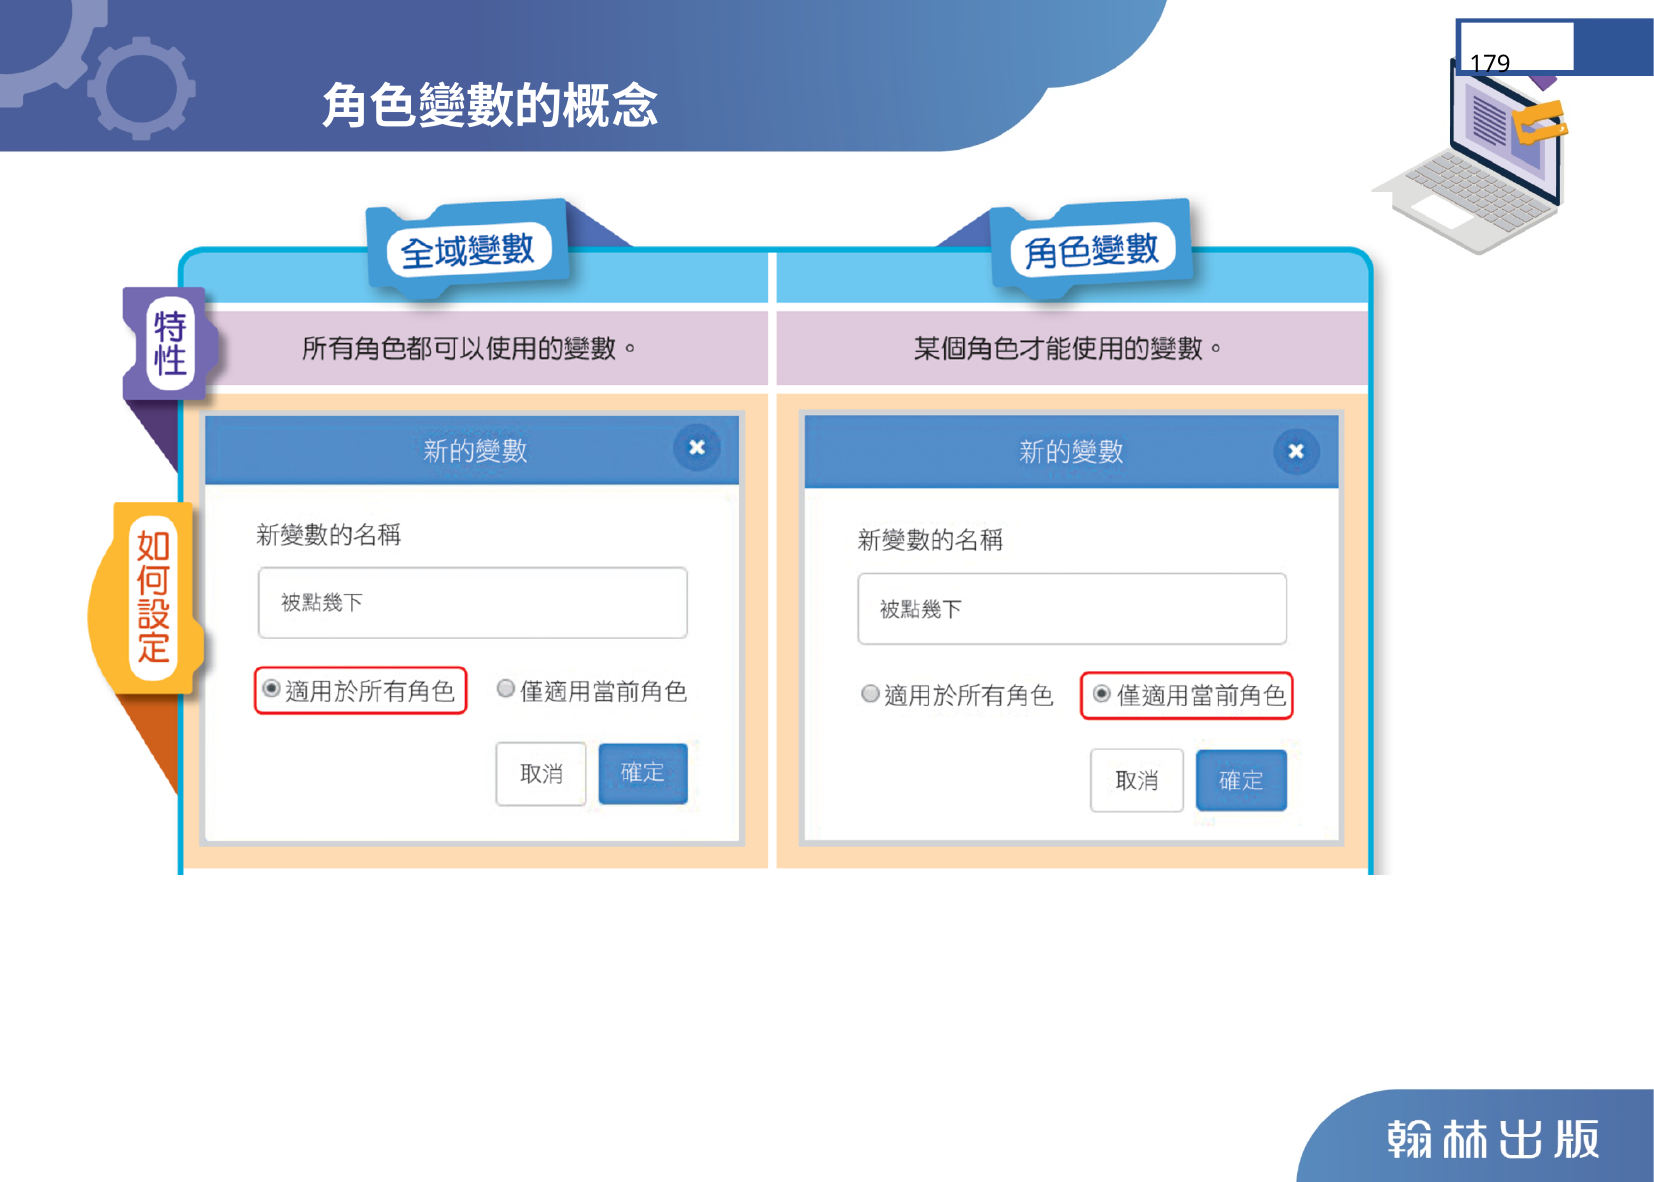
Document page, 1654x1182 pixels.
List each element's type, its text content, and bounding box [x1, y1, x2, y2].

picture [0, 0, 1654, 1182]
text_box 179 [1452, 11, 1571, 64]
text_box 角色變數的概念 [307, 11, 934, 141]
